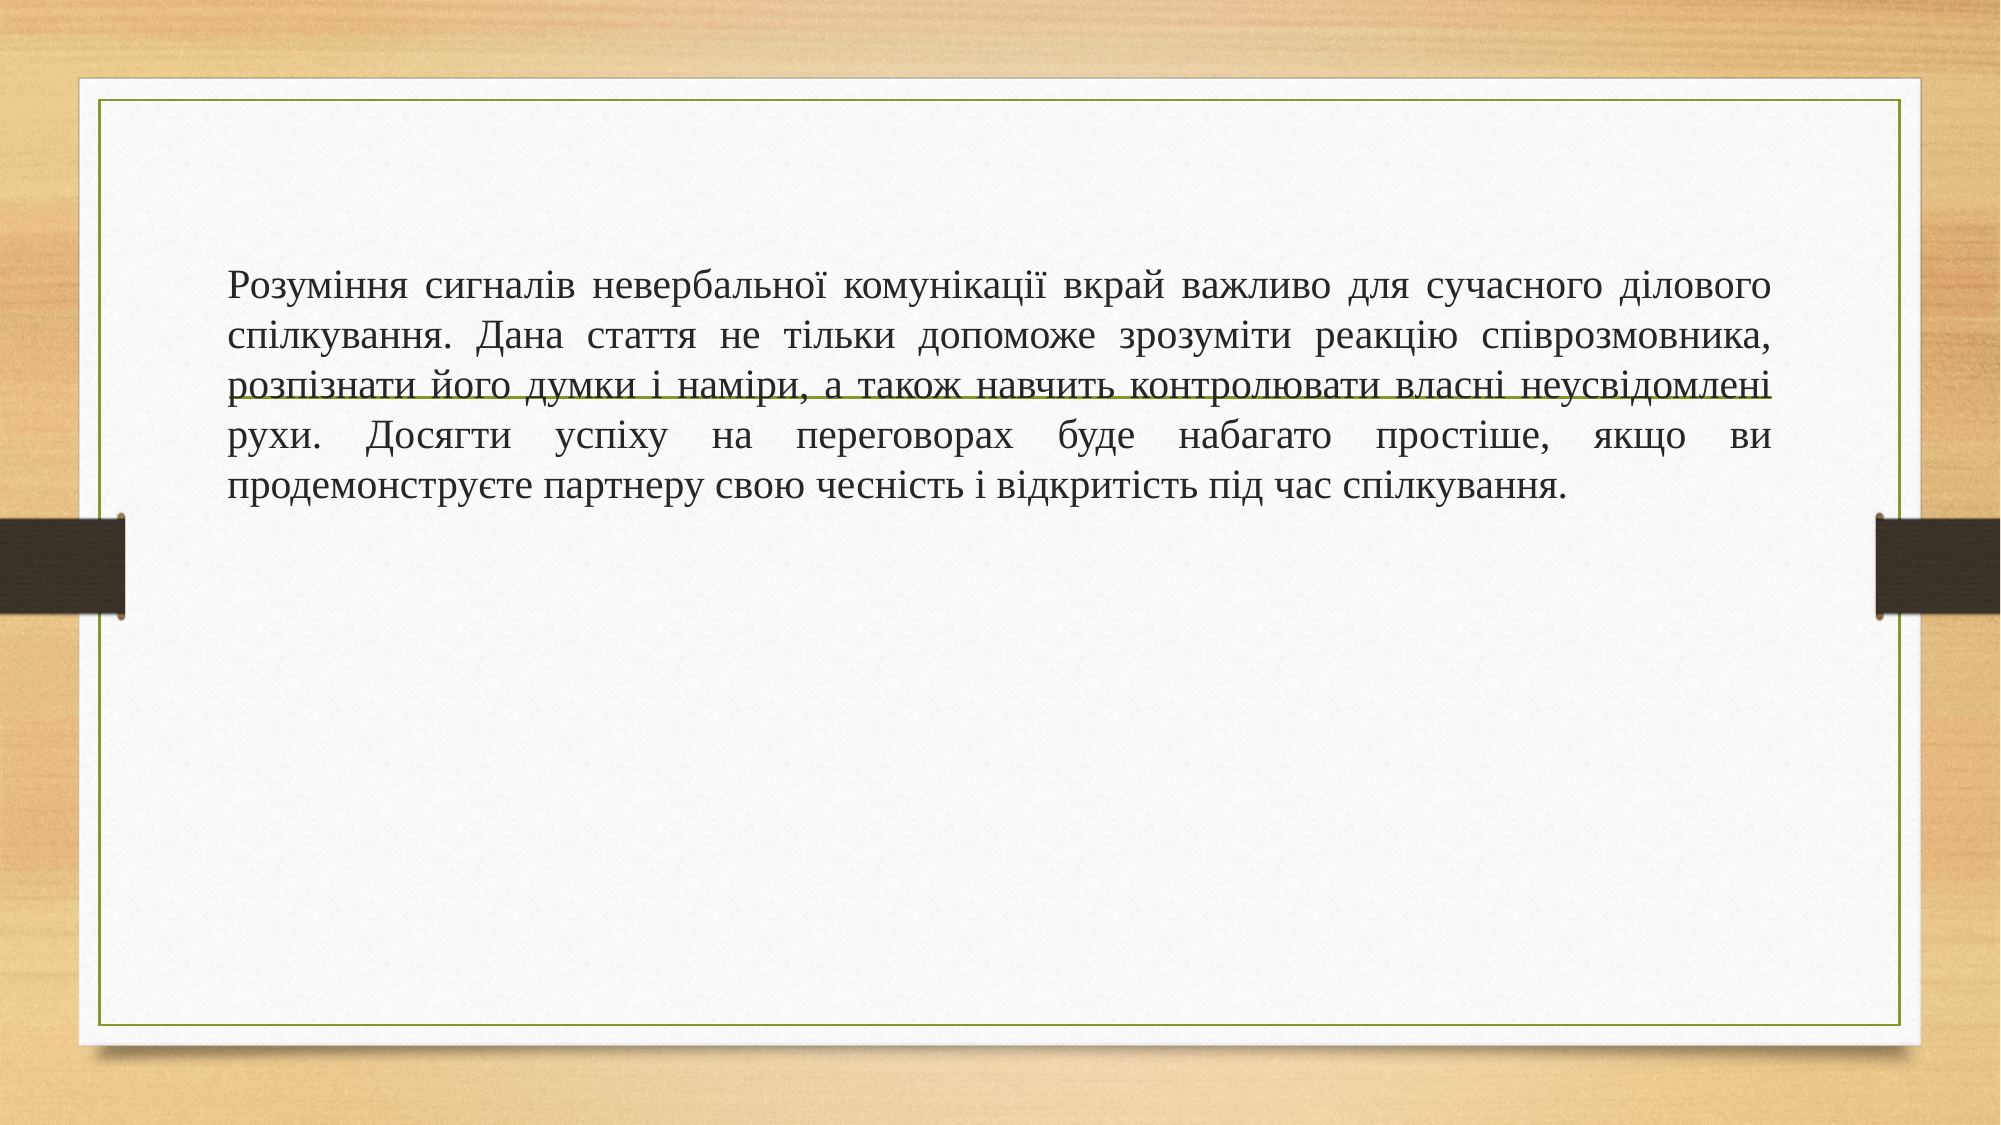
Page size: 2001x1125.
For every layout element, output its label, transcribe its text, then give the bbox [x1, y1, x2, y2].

picture [0, 0, 2001, 1125]
list Розуміння сигналів невербальної комунікації вкрай важливо для сучасного ділового спілкування. Дана стаття не тільки допоможе зрозуміти реакцію співрозмовника, розпізнати його думки і наміри, а також навчить контролювати власні неусвідомлені рухи. Досягти успіху на переговорах буде набагато простіше, якщо ви продемонструєте партнеру свою чесність і відкритість під час спілкування. [212, 248, 1788, 964]
